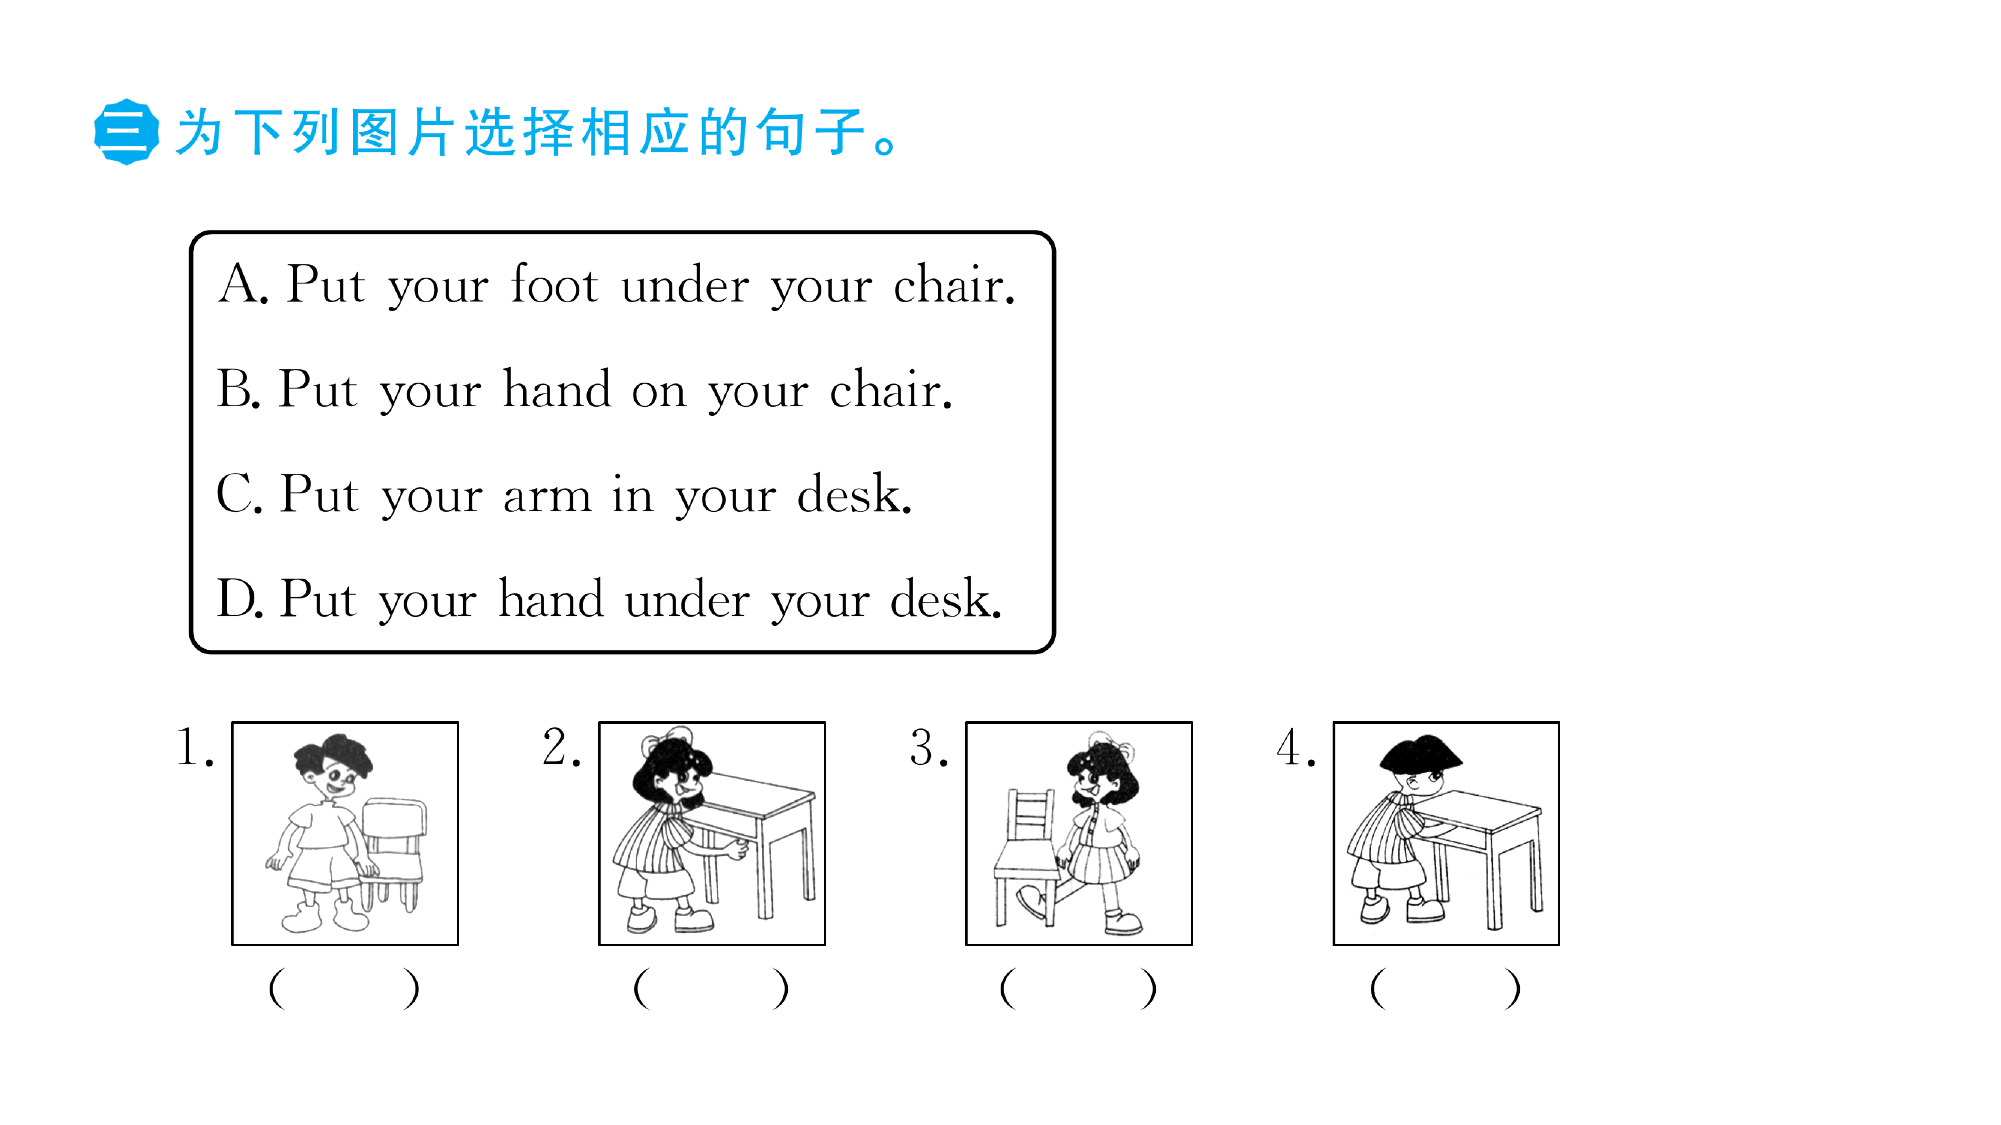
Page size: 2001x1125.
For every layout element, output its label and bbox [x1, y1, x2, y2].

picture [90, 78, 1601, 1023]
